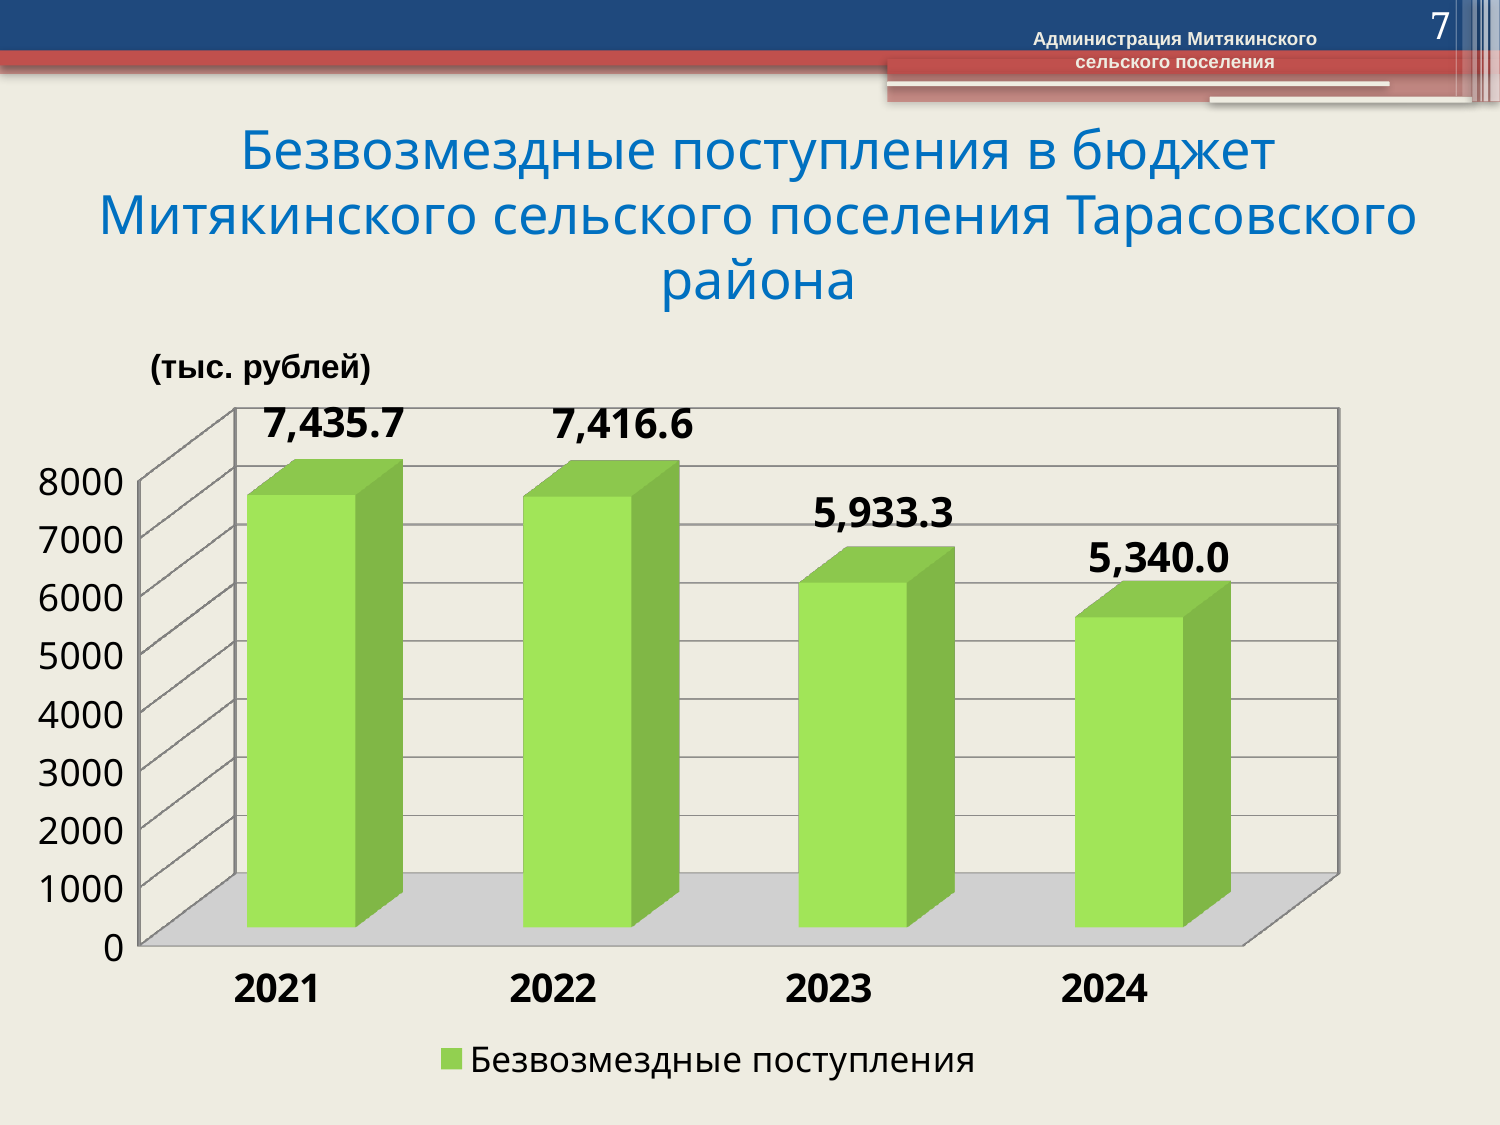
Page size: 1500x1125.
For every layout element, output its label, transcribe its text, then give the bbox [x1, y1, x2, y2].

text_box Администрация Митякинского сельского поселения [941, 19, 1409, 80]
title Безвозмездные поступления в бюджет Митякинского сельского поселения Тарасовского района [17, 125, 1500, 301]
chart [37, 373, 1363, 1099]
slide_number 7 [1340, 0, 1466, 61]
text_box (тыс. рублей) [135, 337, 408, 370]
